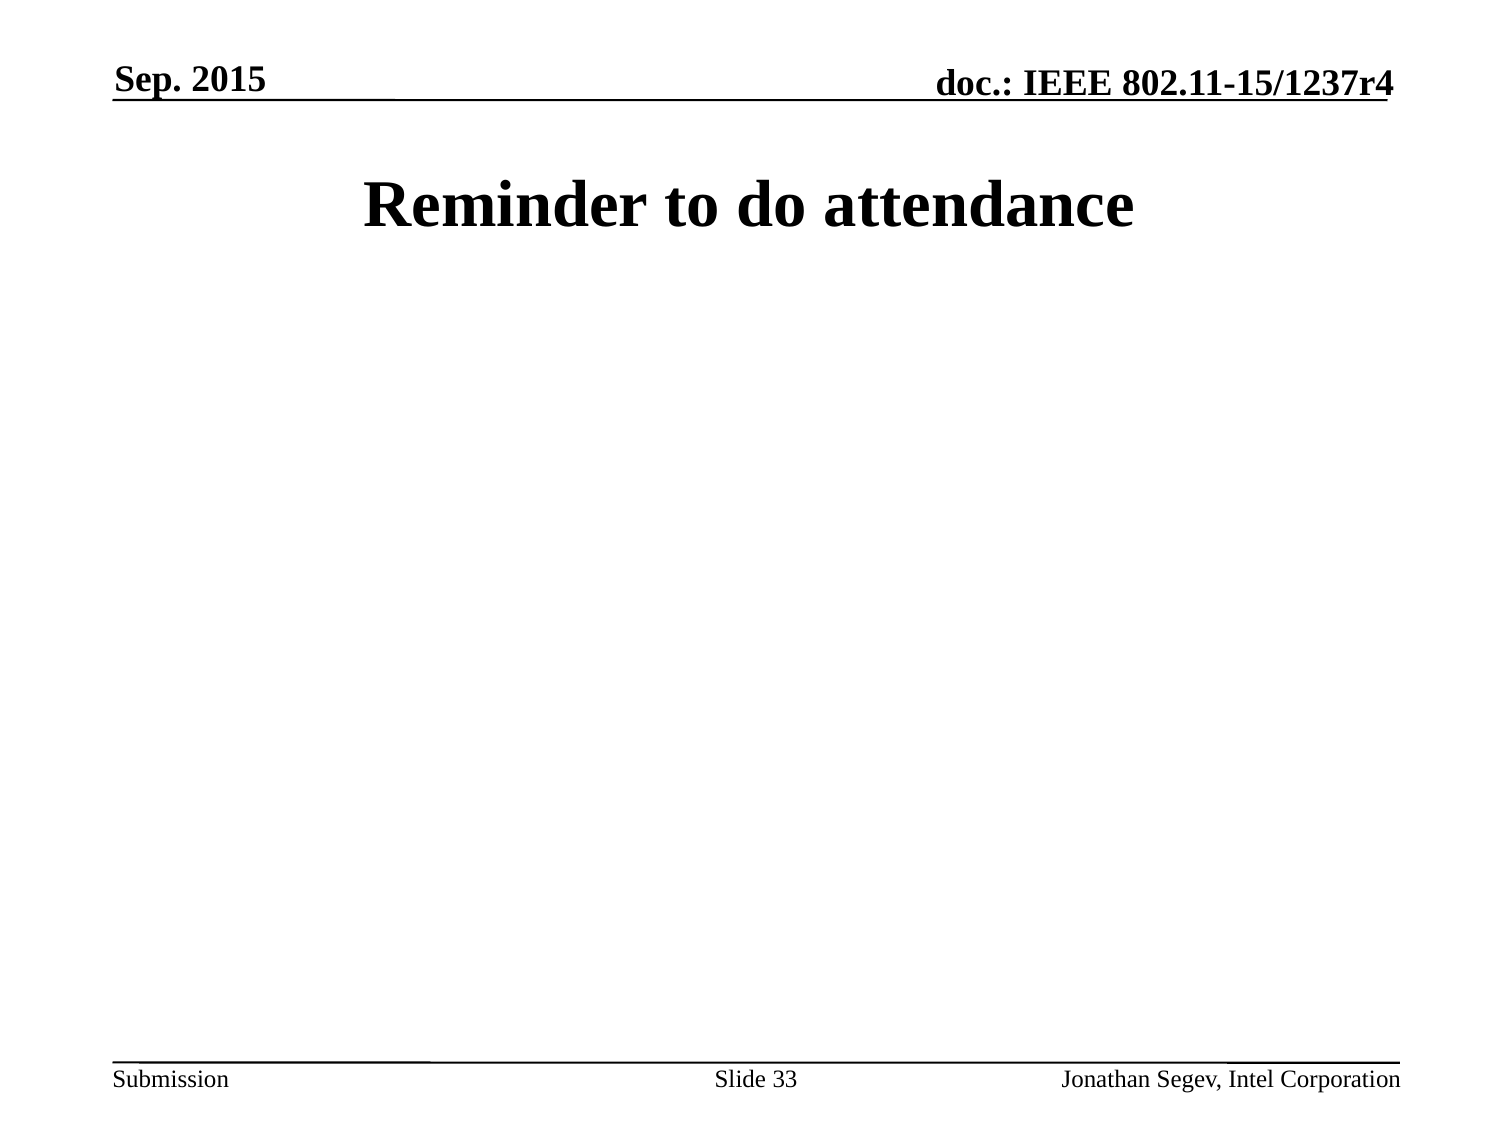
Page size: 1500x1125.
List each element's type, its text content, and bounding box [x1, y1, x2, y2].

footer Jonathan Segev, Intel Corporation [878, 1061, 1402, 1093]
slide_number Slide 33 [712, 1061, 800, 1123]
title Reminder to do attendance [112, 112, 1388, 288]
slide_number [114, 54, 423, 100]
